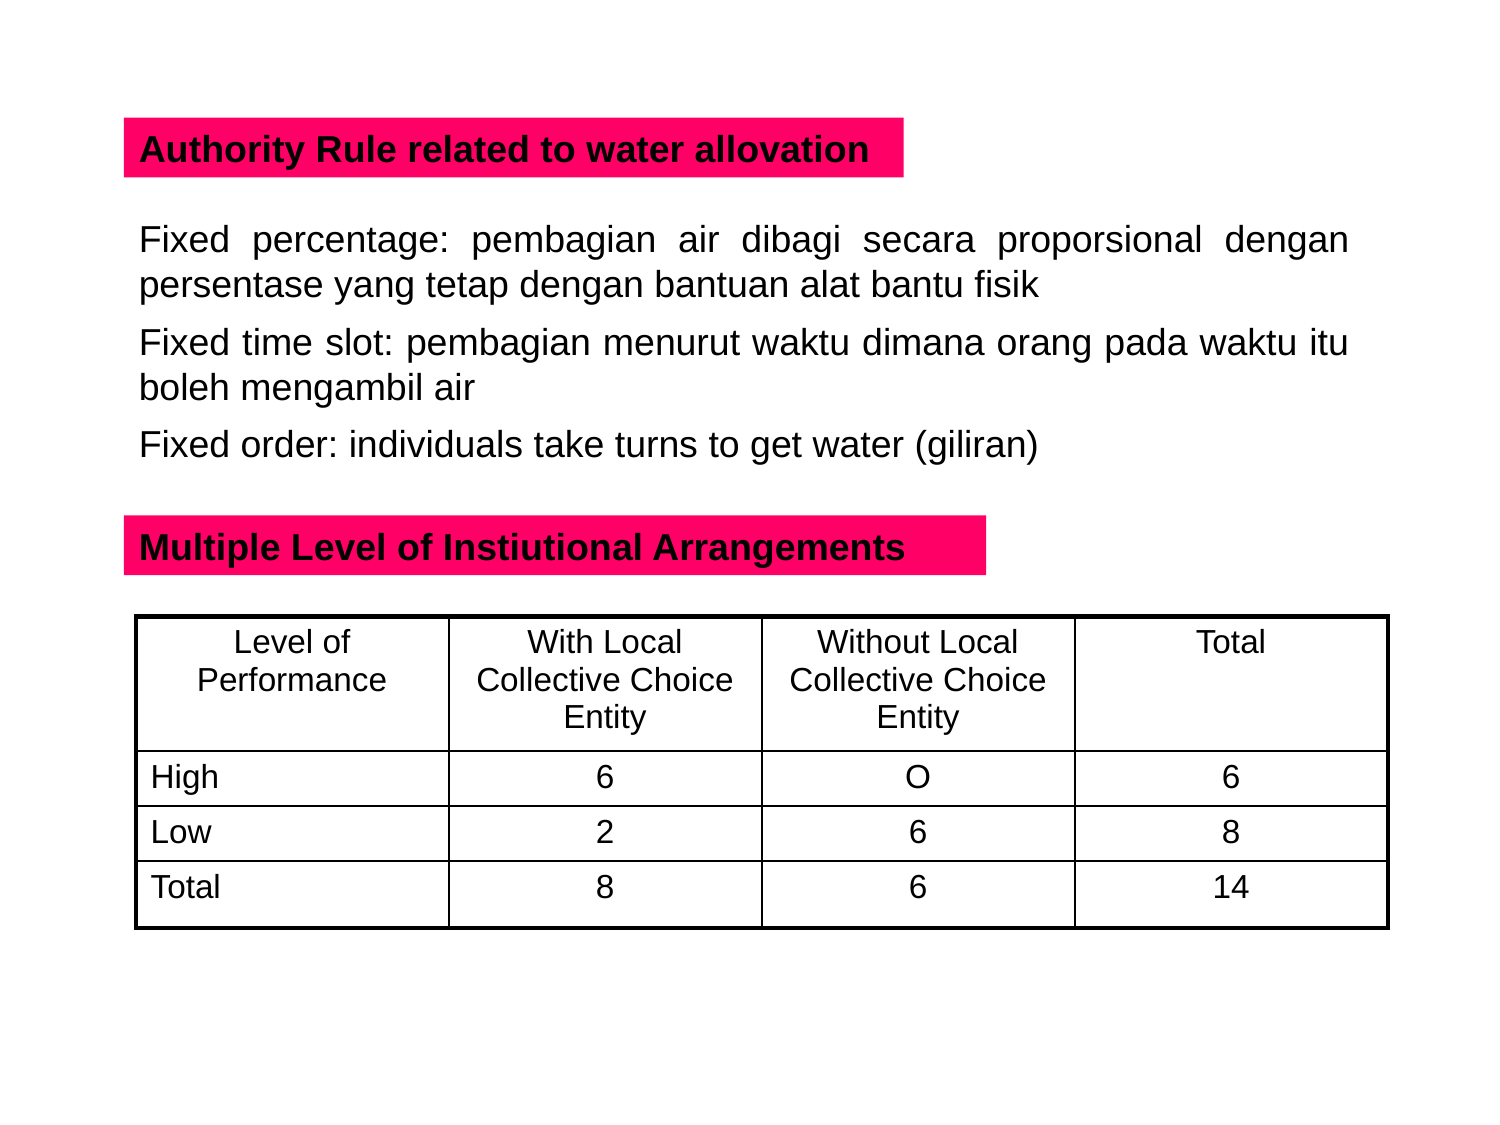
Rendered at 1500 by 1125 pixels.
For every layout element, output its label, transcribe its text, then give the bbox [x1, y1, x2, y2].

table_header Total [1076, 619, 1386, 750]
text_box Authority Rule related to water allovation [123, 117, 904, 178]
table_cell Total [138, 862, 448, 926]
table_cell 6 [450, 752, 761, 805]
table_cell 2 [450, 807, 761, 860]
table_cell High [138, 752, 448, 805]
table_header Level of Performance [138, 619, 448, 750]
text_box Multiple Level of Instiutional Arrangements [123, 515, 987, 576]
text_box Fixed percentage: pembagian air dibagi secara proporsional dengan persentase yang tetap dengan bantuan alat bantu fisik Fixed time slot: pembagian menurut waktu dimana orang pada waktu itu boleh mengambil air Fixed order: individuals take turns to get water (giliran) [123, 207, 1364, 473]
table_cell 6 [1076, 752, 1386, 805]
table_cell 6 [763, 862, 1074, 926]
table_cell 6 [763, 807, 1074, 860]
table_cell 14 [1076, 862, 1386, 926]
table_cell O [763, 752, 1074, 805]
table_cell 8 [1076, 807, 1386, 860]
table_cell 8 [450, 862, 761, 926]
table_header With Local Collective Choice Entity [450, 619, 761, 750]
table_cell Low [138, 807, 448, 860]
table_header Without Local Collective Choice Entity [763, 619, 1074, 750]
